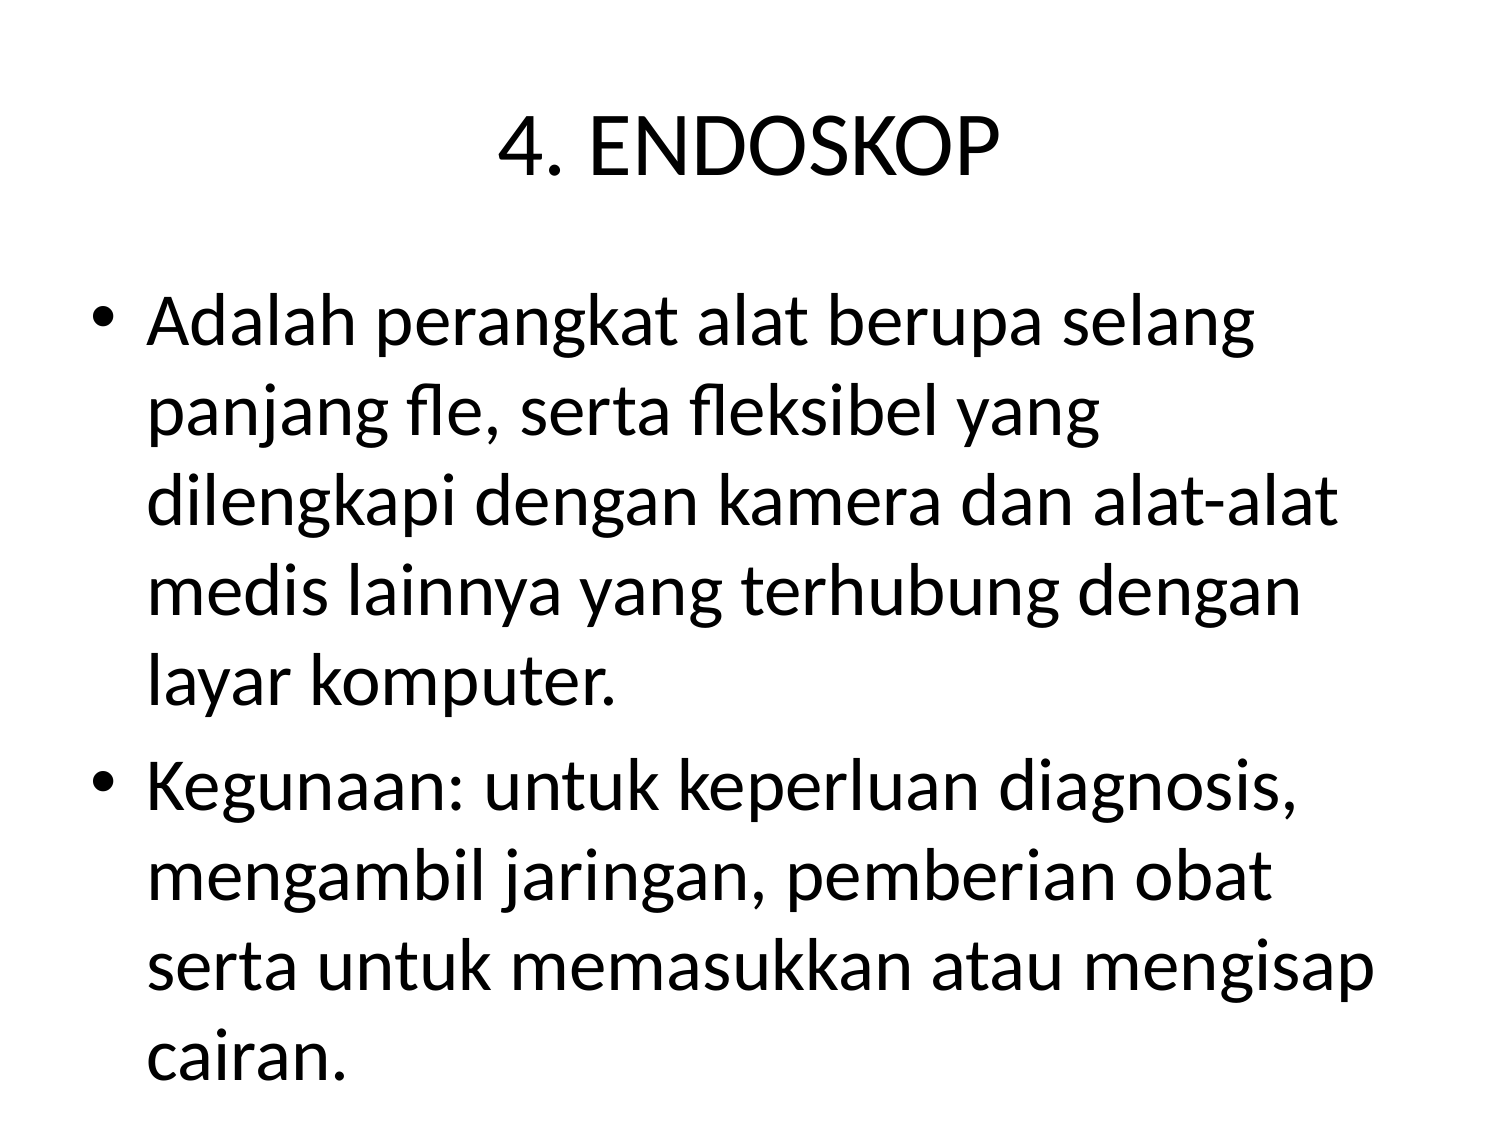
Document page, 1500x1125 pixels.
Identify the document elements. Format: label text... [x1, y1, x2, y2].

list Adalah perangkat alat berupa selang panjang fle, serta fleksibel yang dilengkapi dengan kamera dan alat-alat medis lainnya yang terhubung dengan layar komputer. Kegunaan: untuk keperluan diagnosis, mengambil jaringan, pemberian obat serta untuk memasukkan atau mengisap cairan. [75, 262, 1425, 1005]
title 4. ENDOSKOP [75, 45, 1425, 233]
